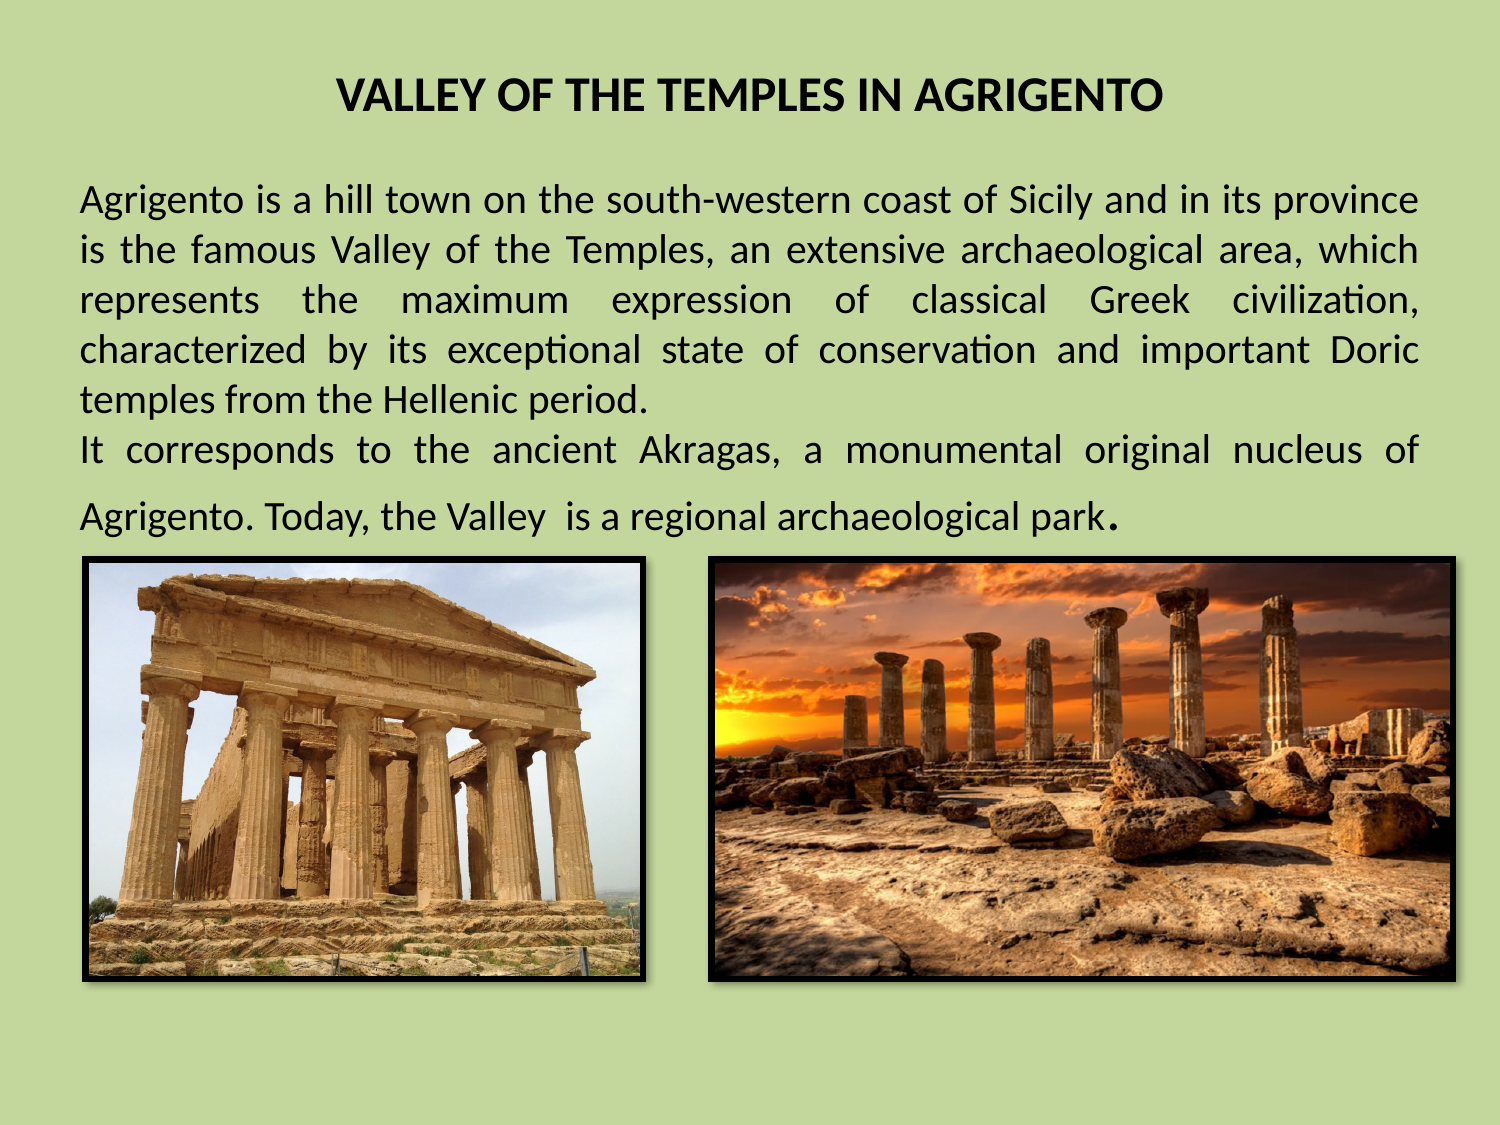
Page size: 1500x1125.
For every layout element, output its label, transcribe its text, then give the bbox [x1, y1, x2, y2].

picture [88, 562, 640, 977]
picture [714, 562, 1450, 977]
text_box VALLEY OF THE TEMPLES IN AGRIGENTO Agrigento is a hill town on the south-western coast of Sicily and in its province is the famous Valley of the Temples, an extensive archaeological area, which represents the maximum expression of classical Greek civilization, characterized by its exceptional state of conservation and important Doric temples from the Hellenic period. It corresponds to the ancient Akragas, a monumental original nucleus of Agrigento. Today, the Valley is a regional archaeological park. [64, 54, 1436, 595]
